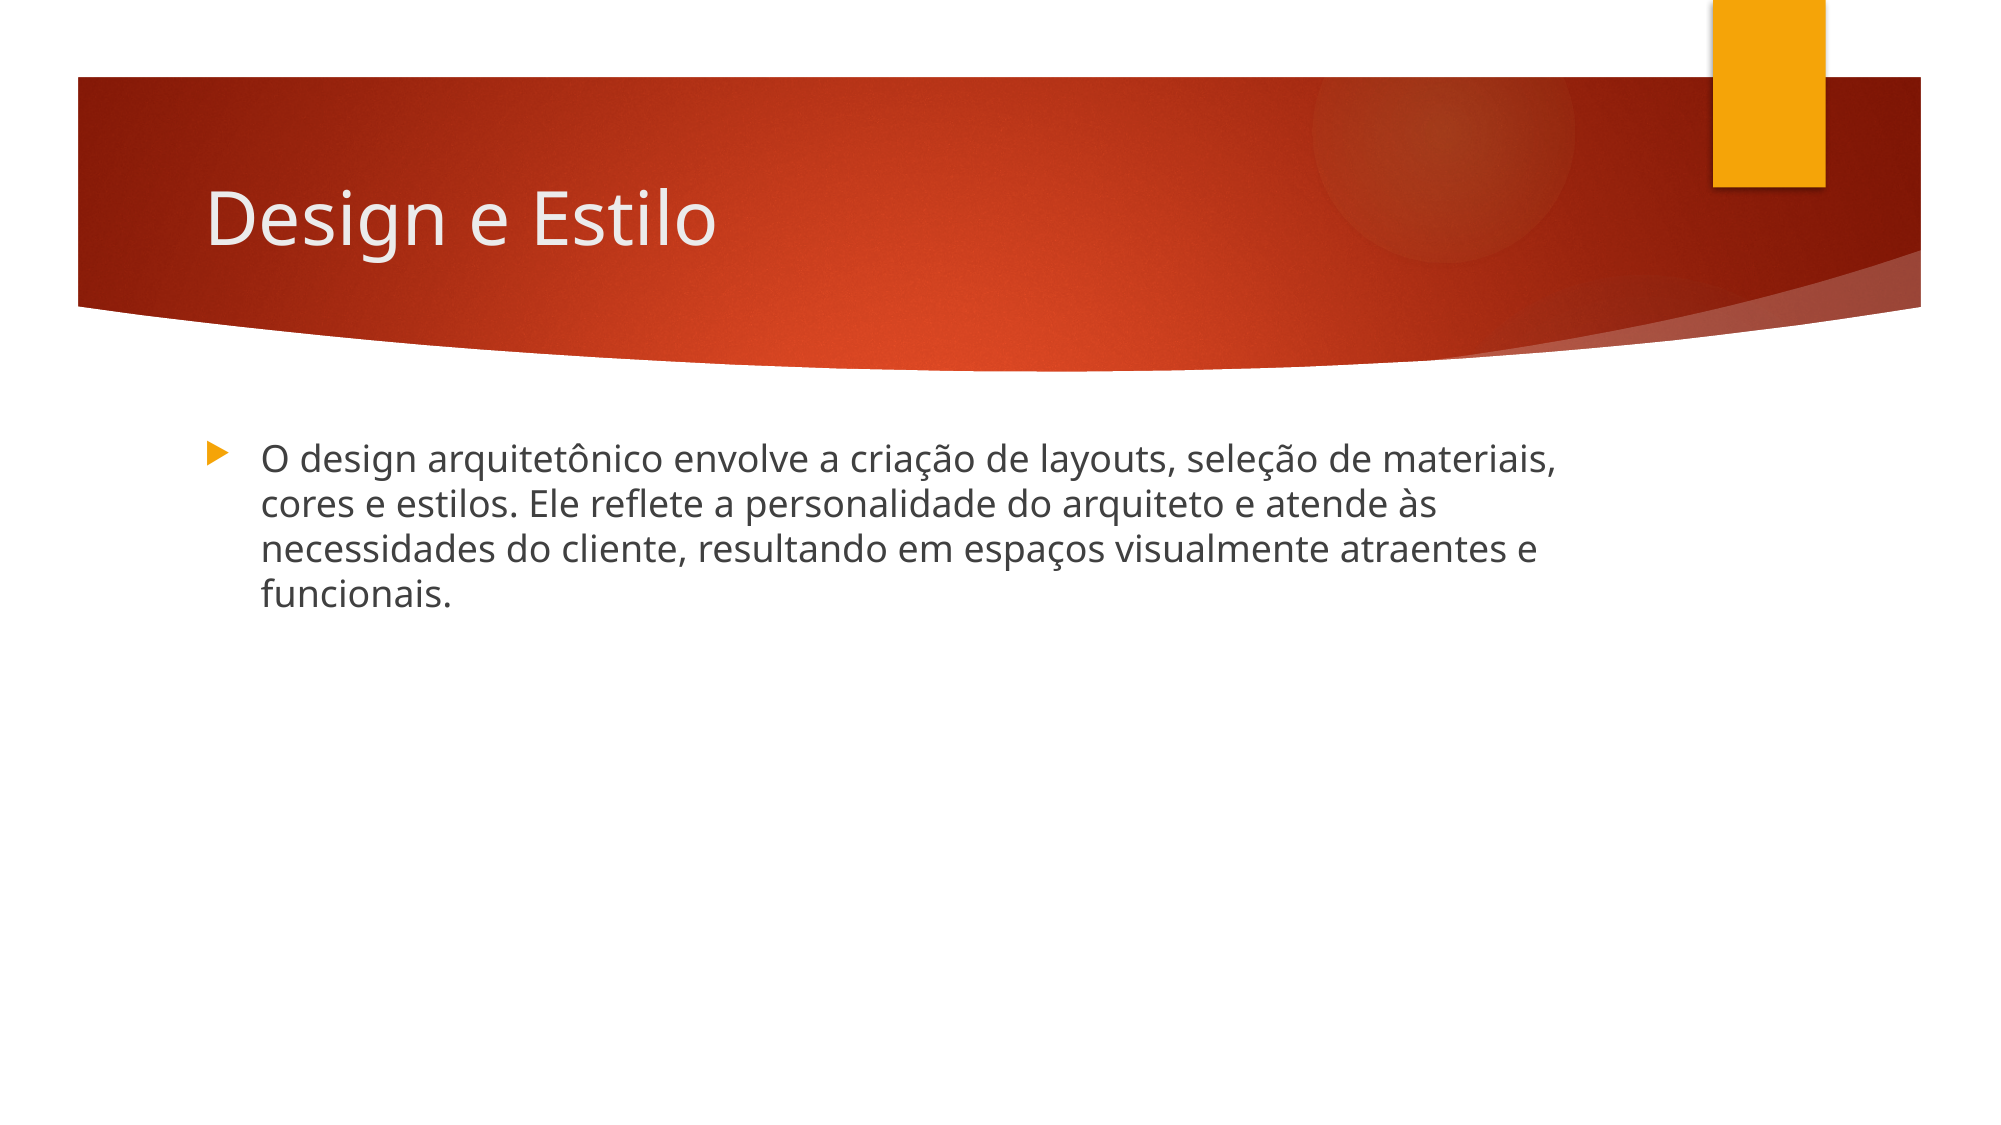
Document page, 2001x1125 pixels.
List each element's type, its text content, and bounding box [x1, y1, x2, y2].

title Design e Estilo [189, 155, 1627, 275]
list O design arquitetônico envolve a criação de layouts, seleção de materiais, cores e estilos. Ele reflete a personalidade do arquiteto e atende às necessidades do cliente, resultando em espaços visualmente atraentes e funcionais. [189, 427, 1627, 988]
